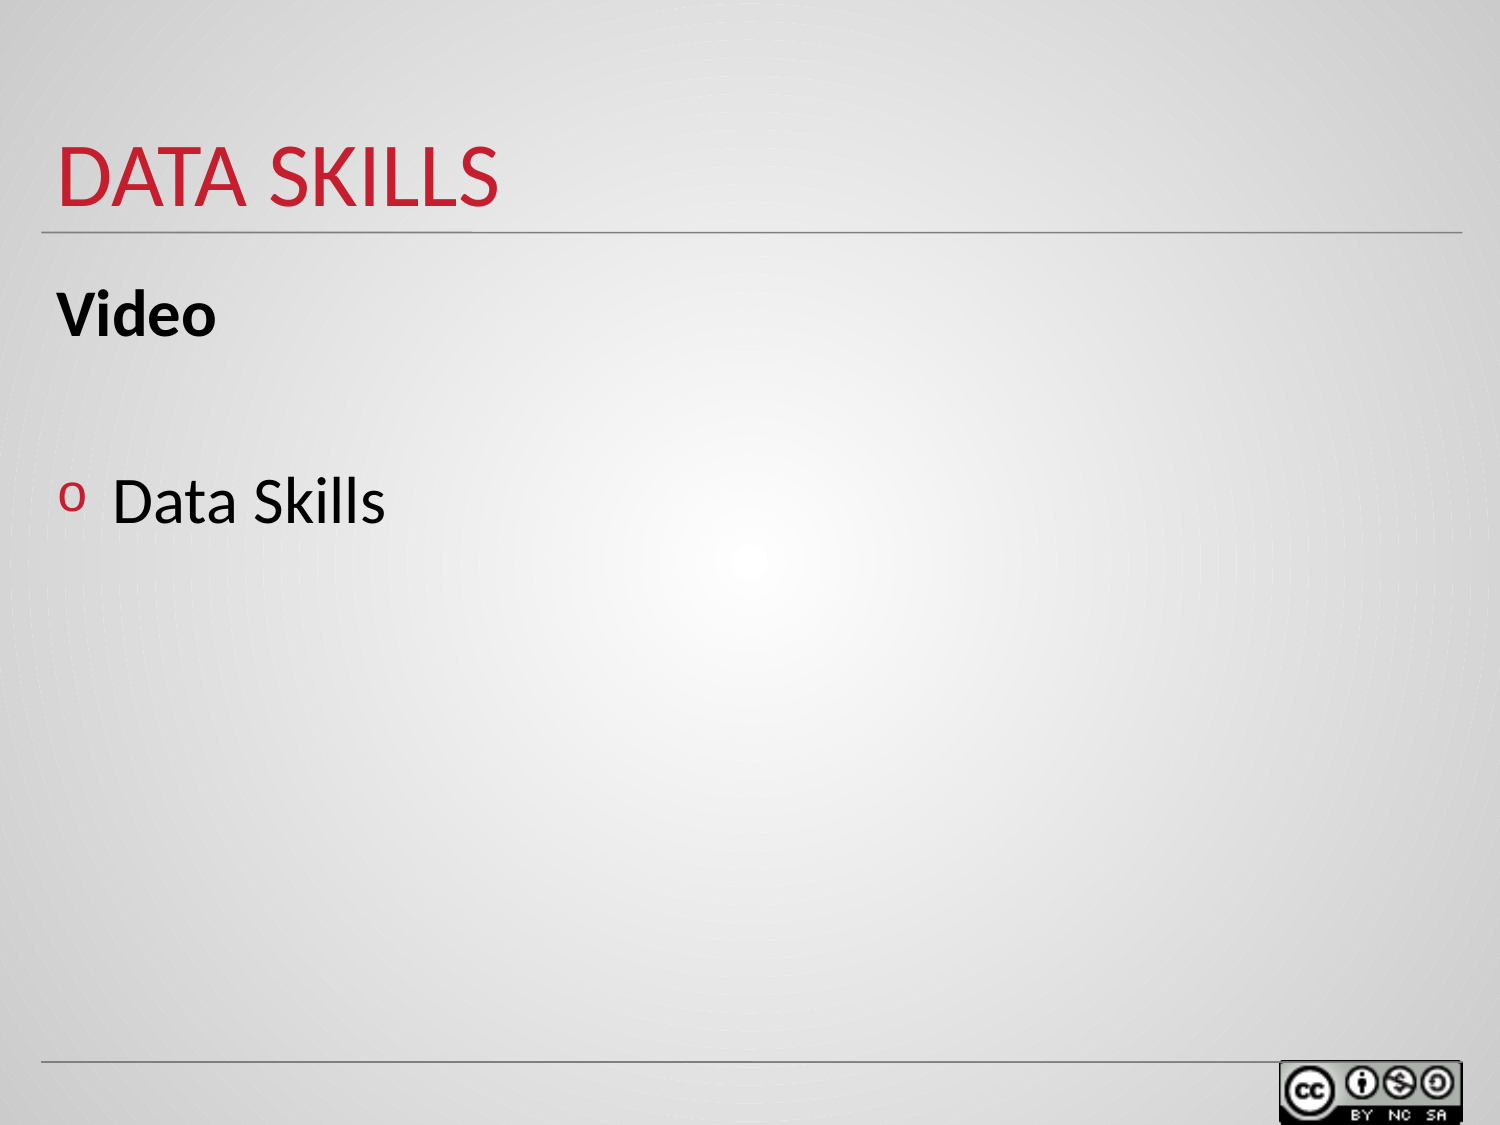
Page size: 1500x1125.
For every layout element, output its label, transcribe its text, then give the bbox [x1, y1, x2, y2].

picture [1279, 1063, 1463, 1125]
title Data skills [41, 45, 1463, 233]
list Video Data Skills [41, 262, 1463, 1062]
footer [157, 1044, 529, 1104]
